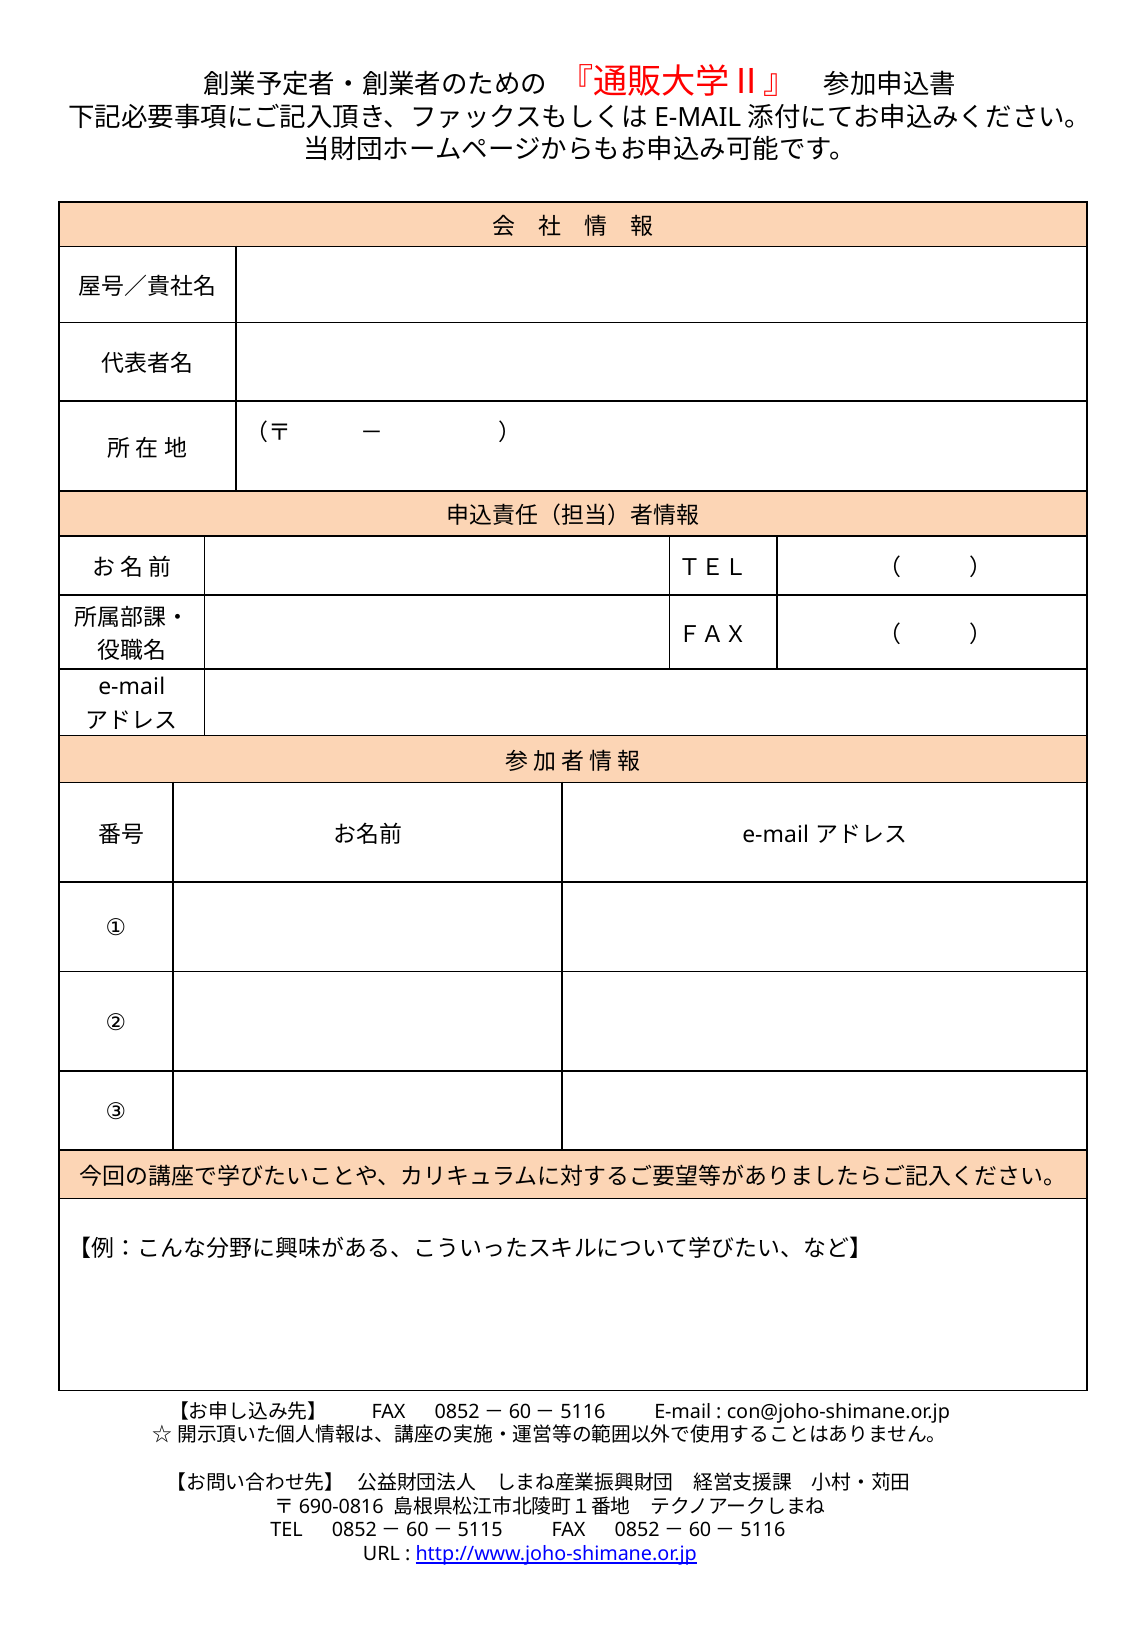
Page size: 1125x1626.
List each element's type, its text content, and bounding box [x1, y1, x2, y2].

table_cell 今回の講座で学びたいことや、カリキュラムに対するご要望等がありましたらご記入ください。 [60, 1151, 1086, 1198]
table_cell ① [60, 883, 172, 971]
table_cell e-mailアドレス [563, 783, 1086, 881]
text_box 【お申し込み先】 FAX 0852－60－5116 E-mail : con@joho-shimane.or.jp ☆開示頂いた個人情報は、講座の実施・運営等の範囲以外で使用することはありません。 【お問い合わせ先】 公益財団法人 しまね産業振興財団 経営支援課 小村・苅田 〒690-0816 島根県松江市北陵町１番地 テクノアークしまね TEL 0852－60－5115 FAX 0852－60－5116 URL : http://www.joho-shimane.or.jp [80, 1391, 1020, 1575]
table_cell お名前 [174, 783, 561, 881]
table_cell [563, 972, 1086, 1070]
table_cell 代表者名 [60, 323, 235, 400]
table_cell 番号 [60, 783, 172, 881]
table_cell 参 加 者 情 報 [60, 736, 1086, 782]
table_cell [563, 883, 1086, 971]
table_cell 【例：こんな分野に興味がある、こういったスキルについて学びたい、など】 [60, 1199, 1086, 1390]
table_cell [237, 323, 1086, 400]
table_cell [237, 247, 1086, 322]
table_cell [174, 1072, 561, 1149]
table_cell （〒 － ） [237, 402, 1086, 490]
table_cell ＴＥＬ [670, 537, 776, 594]
table_cell （ ） [778, 537, 1086, 594]
table_cell e-mail アドレス [60, 670, 204, 735]
table_cell ＦＡＸ [670, 596, 776, 668]
table_cell [205, 596, 669, 668]
table_cell [563, 1072, 1086, 1149]
table_cell 所 在 地 [60, 402, 235, 490]
table_cell [174, 883, 561, 971]
table_cell お 名 前 [60, 537, 204, 594]
table_cell 屋号／貴社名 [60, 247, 235, 322]
table_cell （ ） [778, 596, 1086, 668]
text_box 創業予定者・創業者のための 『通販大学Ⅱ』 参加申込書 下記必要事項にご記入頂き、ファックスもしくはE-MAIL添付にてお申込みください。 当財団ホームページからもお申込み可能です。 [54, 52, 1106, 171]
table_header 会 社 情 報 [60, 203, 1086, 246]
table_cell [205, 537, 669, 594]
table_cell 申込責任（担当）者情報 [60, 492, 1086, 535]
table_cell [174, 972, 561, 1070]
table_cell ③ [60, 1072, 172, 1149]
table_cell 所属部課・役職名 [60, 596, 204, 668]
table_cell ② [60, 972, 172, 1070]
table_cell [205, 670, 1086, 735]
